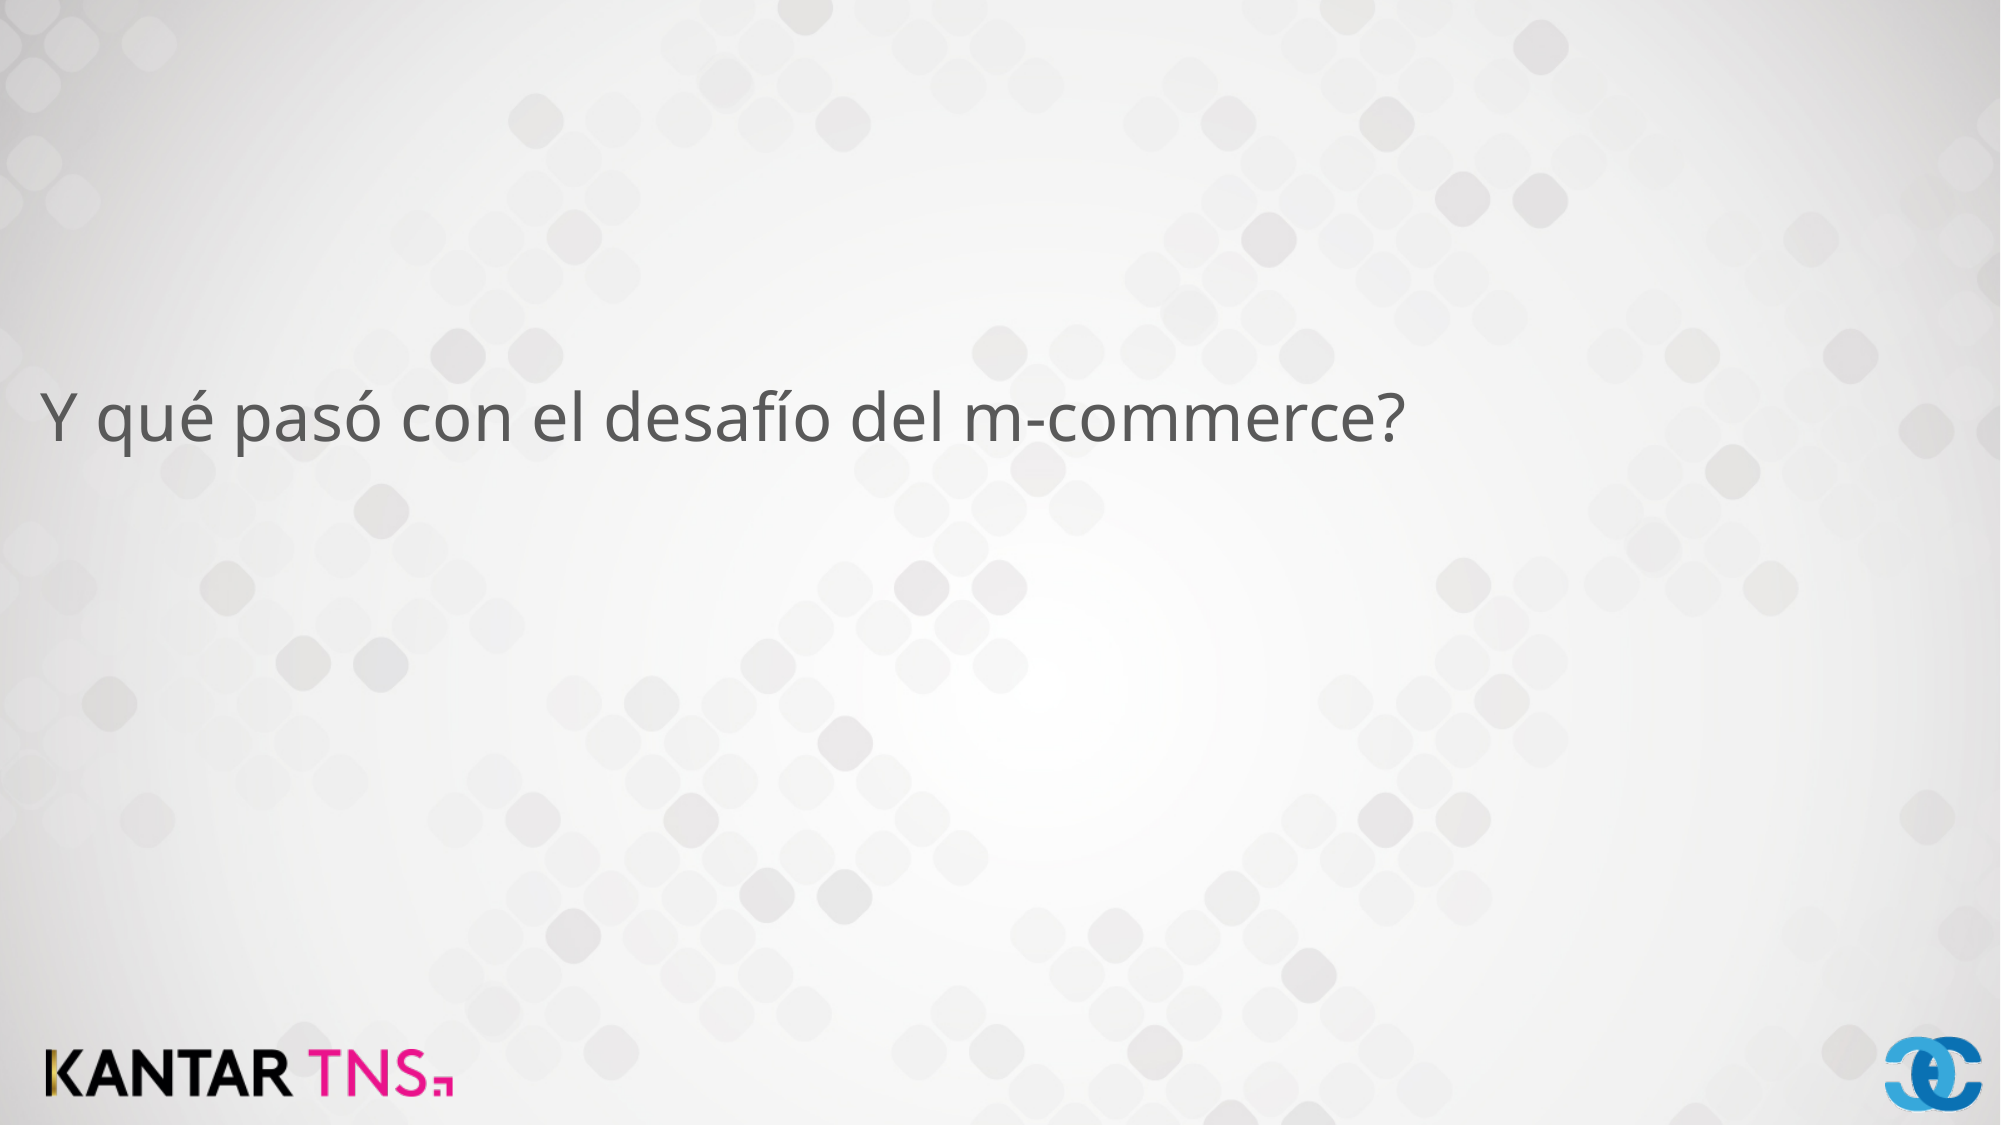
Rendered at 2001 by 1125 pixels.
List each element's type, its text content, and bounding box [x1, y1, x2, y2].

text_box Y qué pasó con el desafío del m-commerce? [26, 376, 1672, 543]
picture [0, 0, 2001, 1125]
